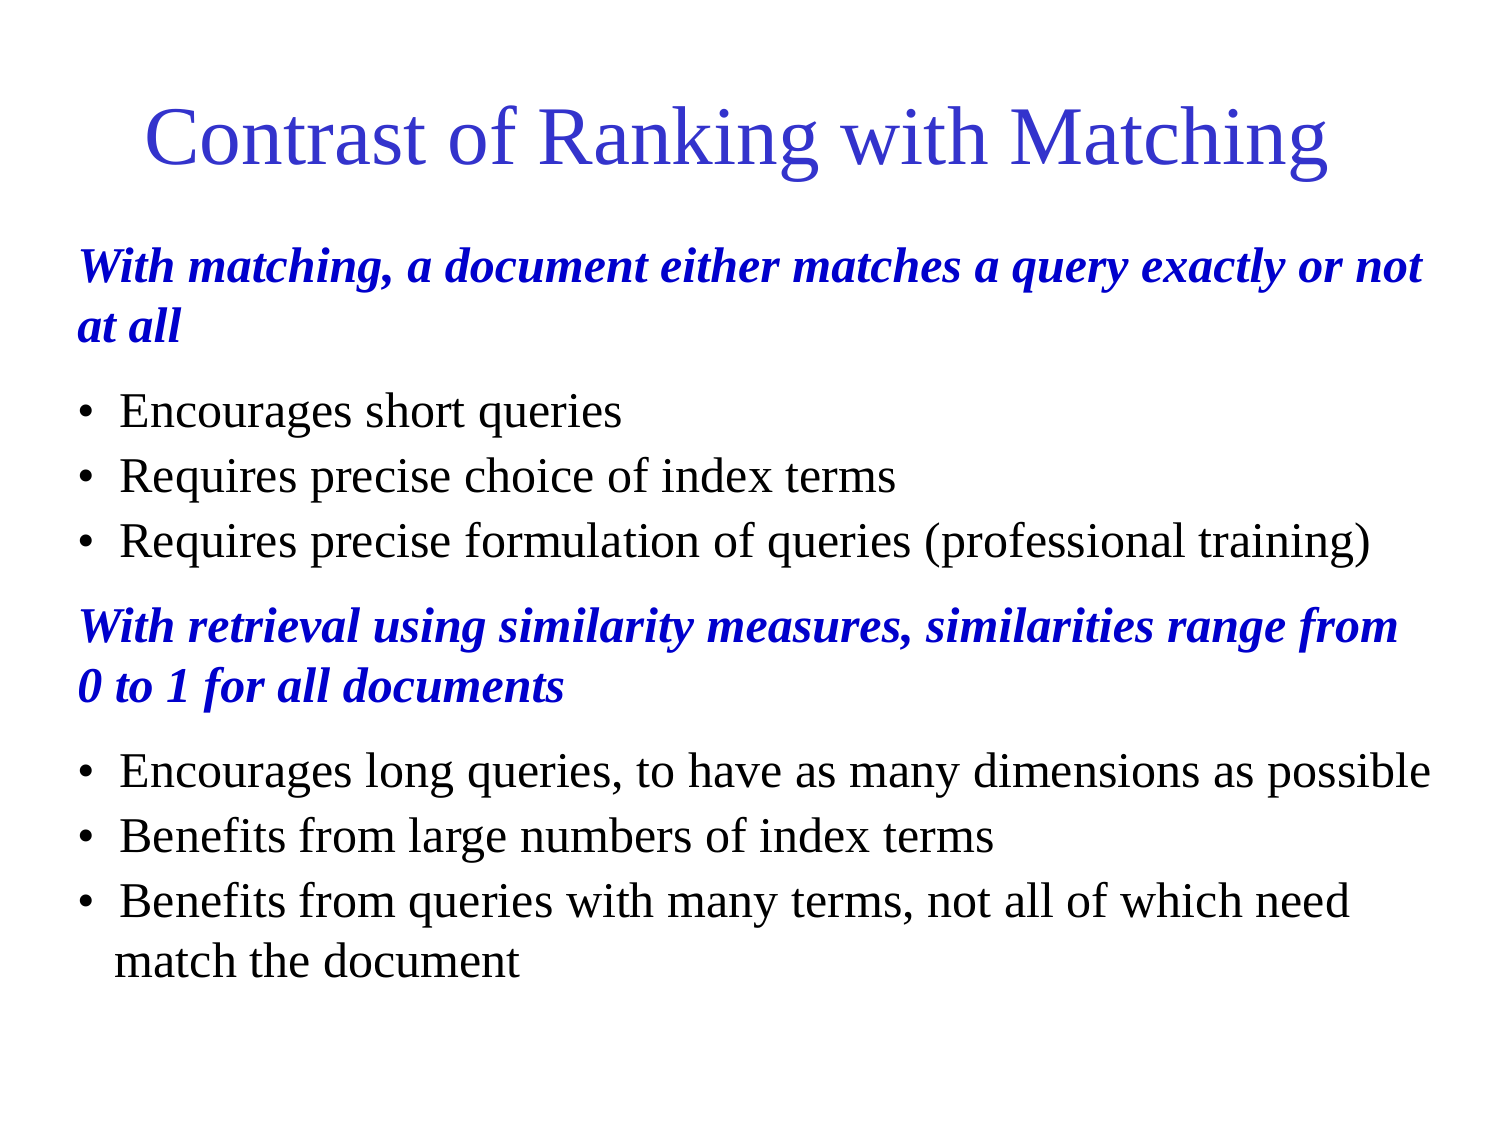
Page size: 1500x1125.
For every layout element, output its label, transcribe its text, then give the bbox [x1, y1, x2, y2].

title Contrast of Ranking with Matching [99, 37, 1375, 224]
text_box With matching, a document either matches a query exactly or not at all • Encourages short queries • Requires precise choice of index terms • Requires precise formulation of queries (professional training) With retrieval using similarity measures, similarities range from 0 to 1 for all documents • Encourages long queries, to have as many dimensions as possible • Benefits from large numbers of index terms • Benefits from queries with many terms, not all of which need match the document [62, 224, 1450, 995]
